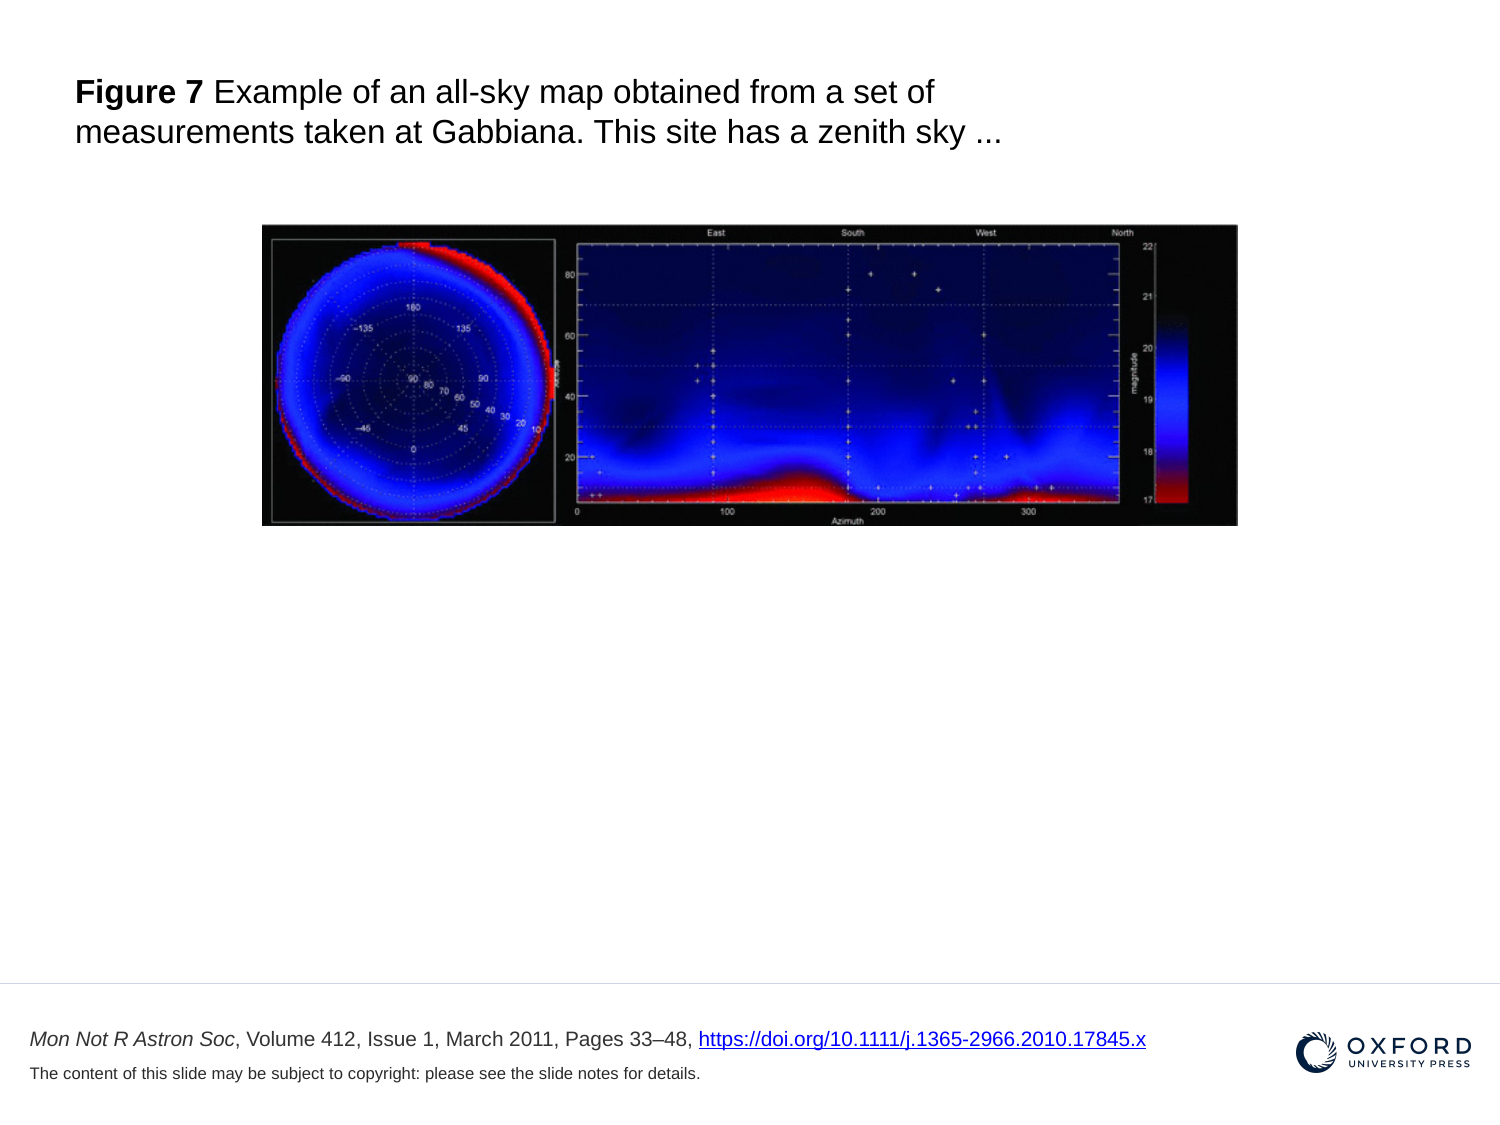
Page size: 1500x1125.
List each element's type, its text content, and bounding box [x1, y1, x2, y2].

title Figure 7 Example of an all-sky map obtained from a set of measurements taken at Gabbiana. This site has a zenith sky ... [75, 69, 1078, 171]
footer Mon Not R Astron Soc, Volume 412, Issue 1, March 2011, Pages 33–48, https://doi.org/10.1111/j.1365-2966.2010.17845.x The content of this slide may be subject to copyright: please see the slide notes for details. [0, 983, 1260, 1125]
picture [1296, 1032, 1471, 1073]
picture [262, 224, 1238, 526]
